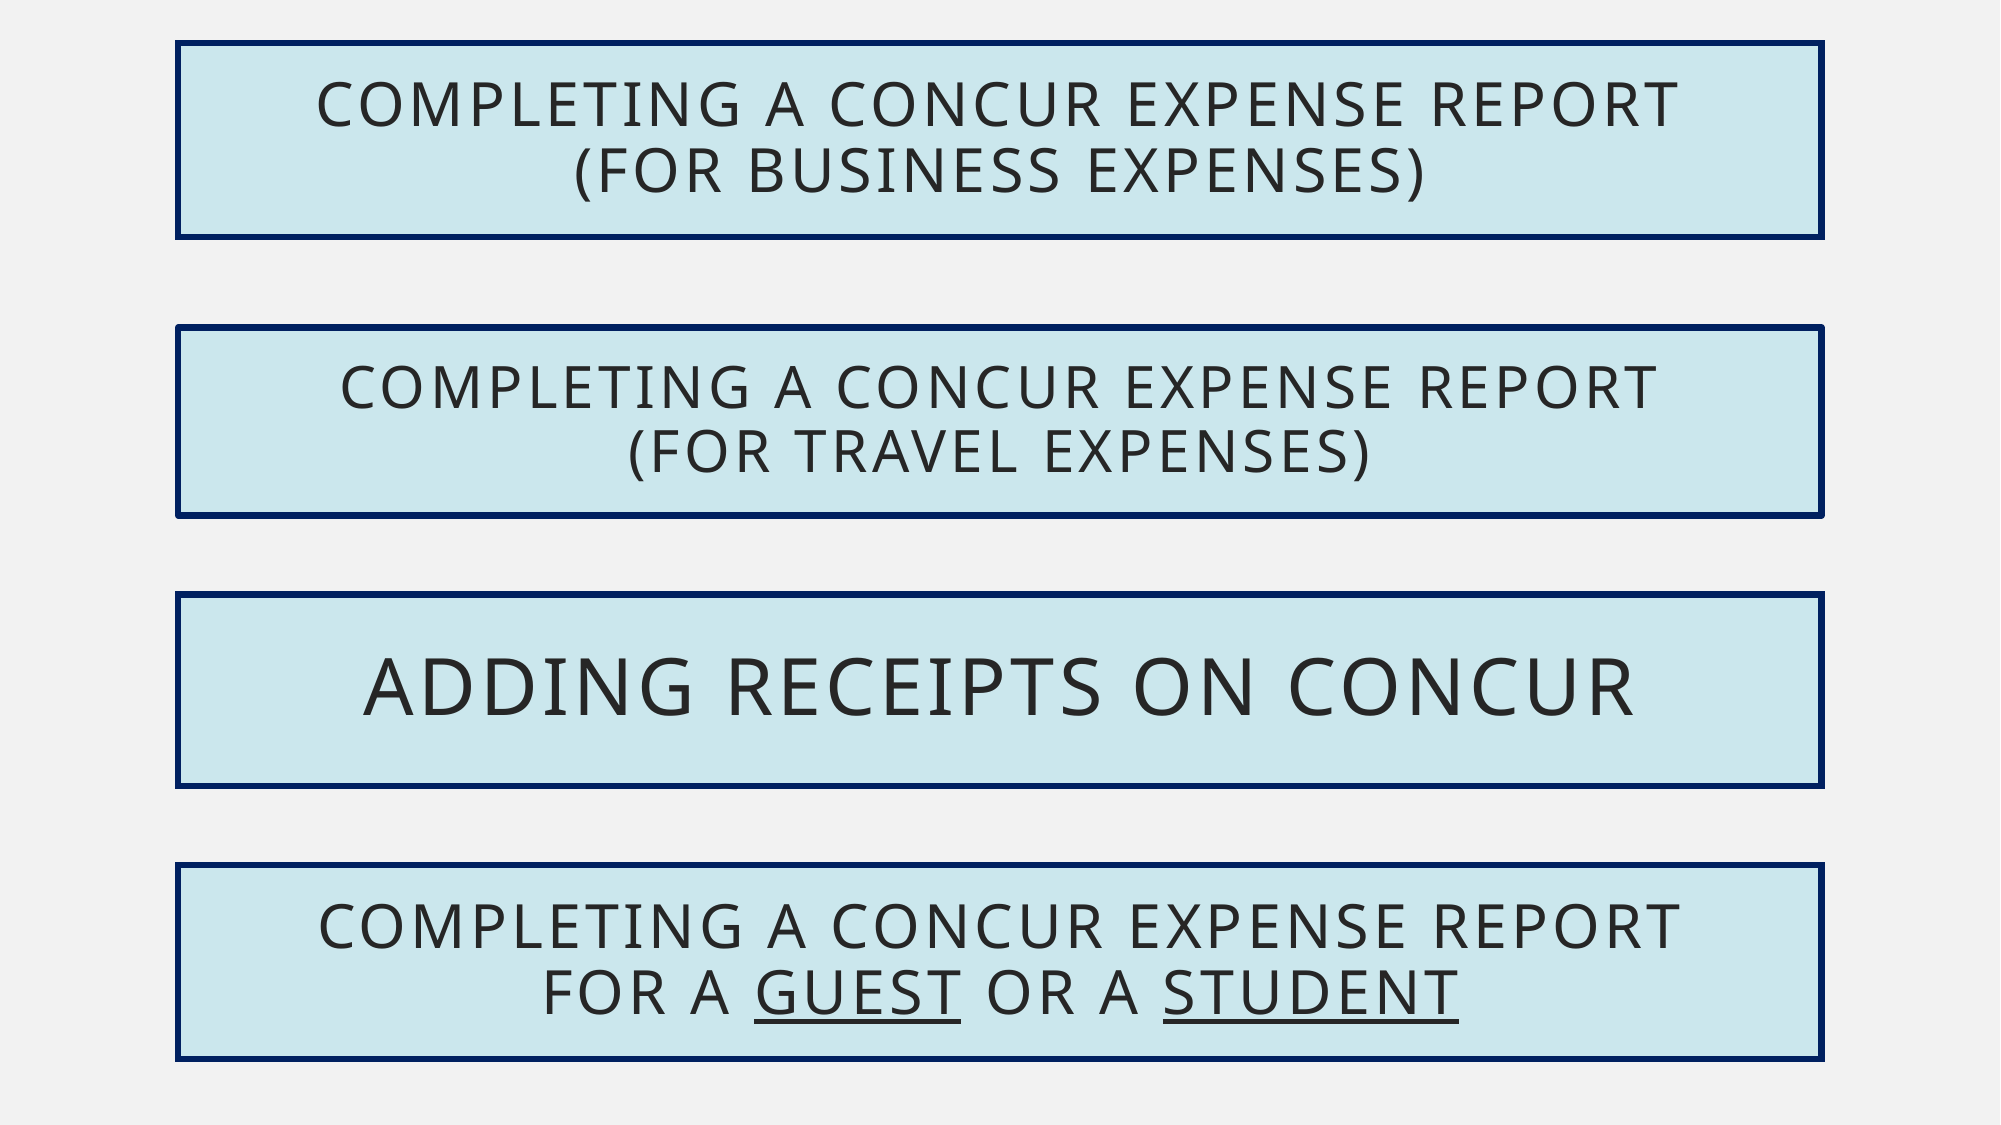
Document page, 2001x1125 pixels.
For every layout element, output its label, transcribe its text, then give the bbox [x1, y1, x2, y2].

text_box Adding Receipts on concur [178, 594, 1822, 786]
text_box Completing a concur expense report For a guest or a student [178, 864, 1822, 1059]
title Completing a concur expense report (for Business EXPENSES) [175, 40, 1825, 240]
text_box Completing a concur expense report (for Travel Expenses) [178, 327, 1822, 516]
